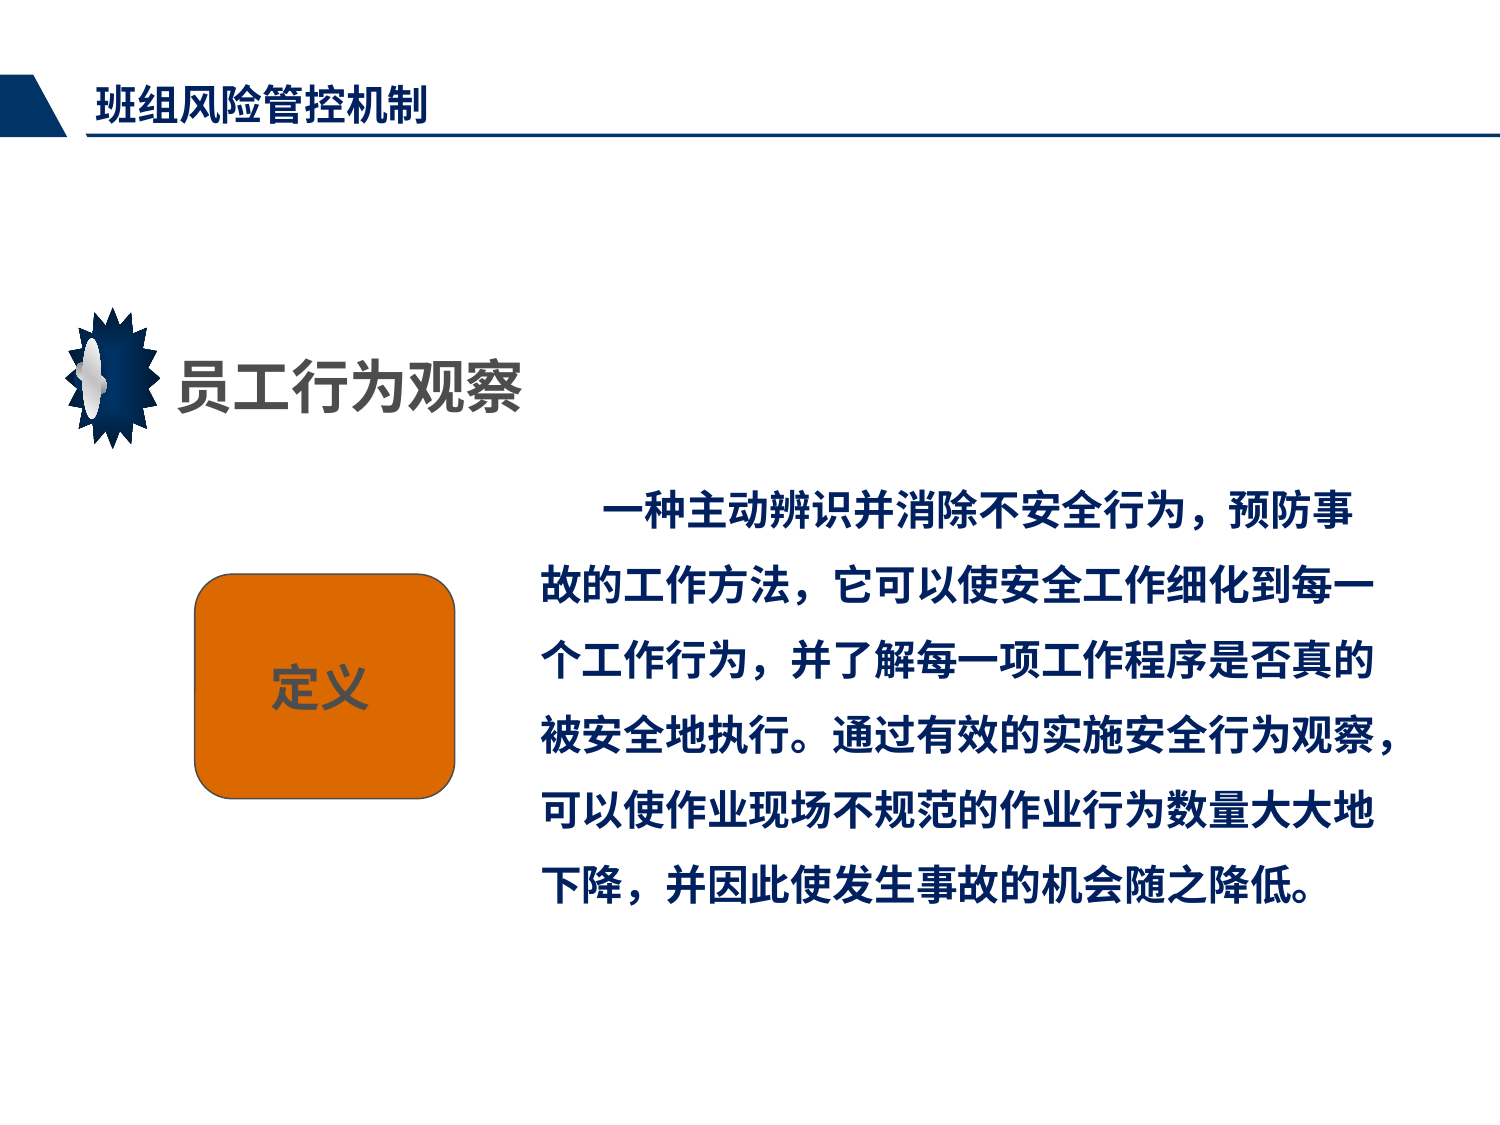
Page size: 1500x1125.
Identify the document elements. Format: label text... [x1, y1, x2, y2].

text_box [64, 307, 1006, 450]
text_box [0, 74, 68, 138]
text_box 班组风险管控机制 [76, 67, 638, 141]
text_box [85, 133, 1500, 138]
text_box 定义 [194, 574, 455, 799]
text_box 一种主动辨识并消除不安全行为，预防事故的工作方法，它可以使安全工作细化到每一个工作行为，并了解每一项工作程序是否真的被安全地执行。通过有效的实施安全行为观察，可以使作业现场不规范的作业行为数量大大地下降，并因此使发生事故的机会随之降低。 [525, 451, 1400, 917]
